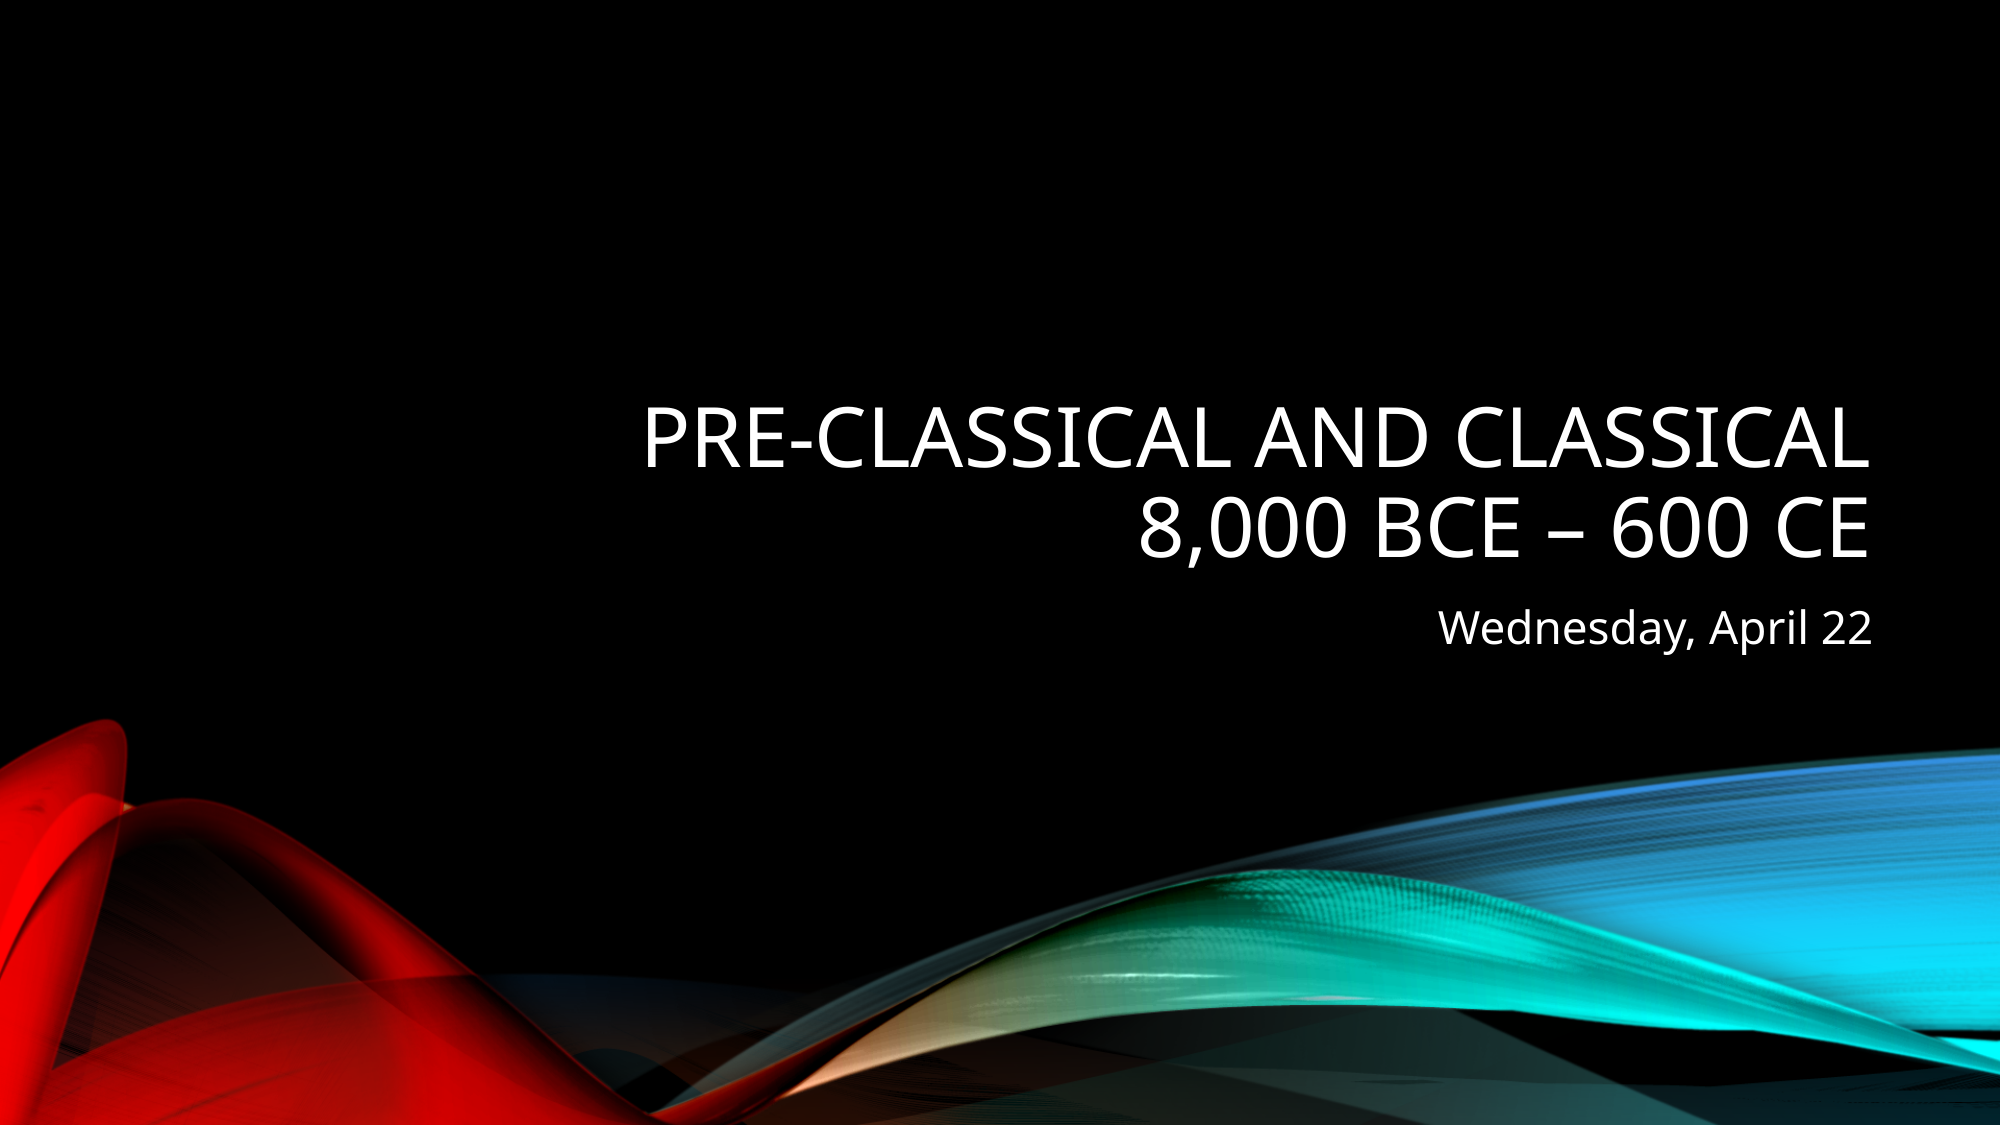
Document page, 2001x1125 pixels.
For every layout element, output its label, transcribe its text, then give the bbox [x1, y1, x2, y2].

title Pre-Classical and Classical 8,000 BCE – 600 CE [112, 123, 1888, 584]
picture [0, 717, 2000, 1125]
list Wednesday, April 22 [168, 597, 1889, 755]
